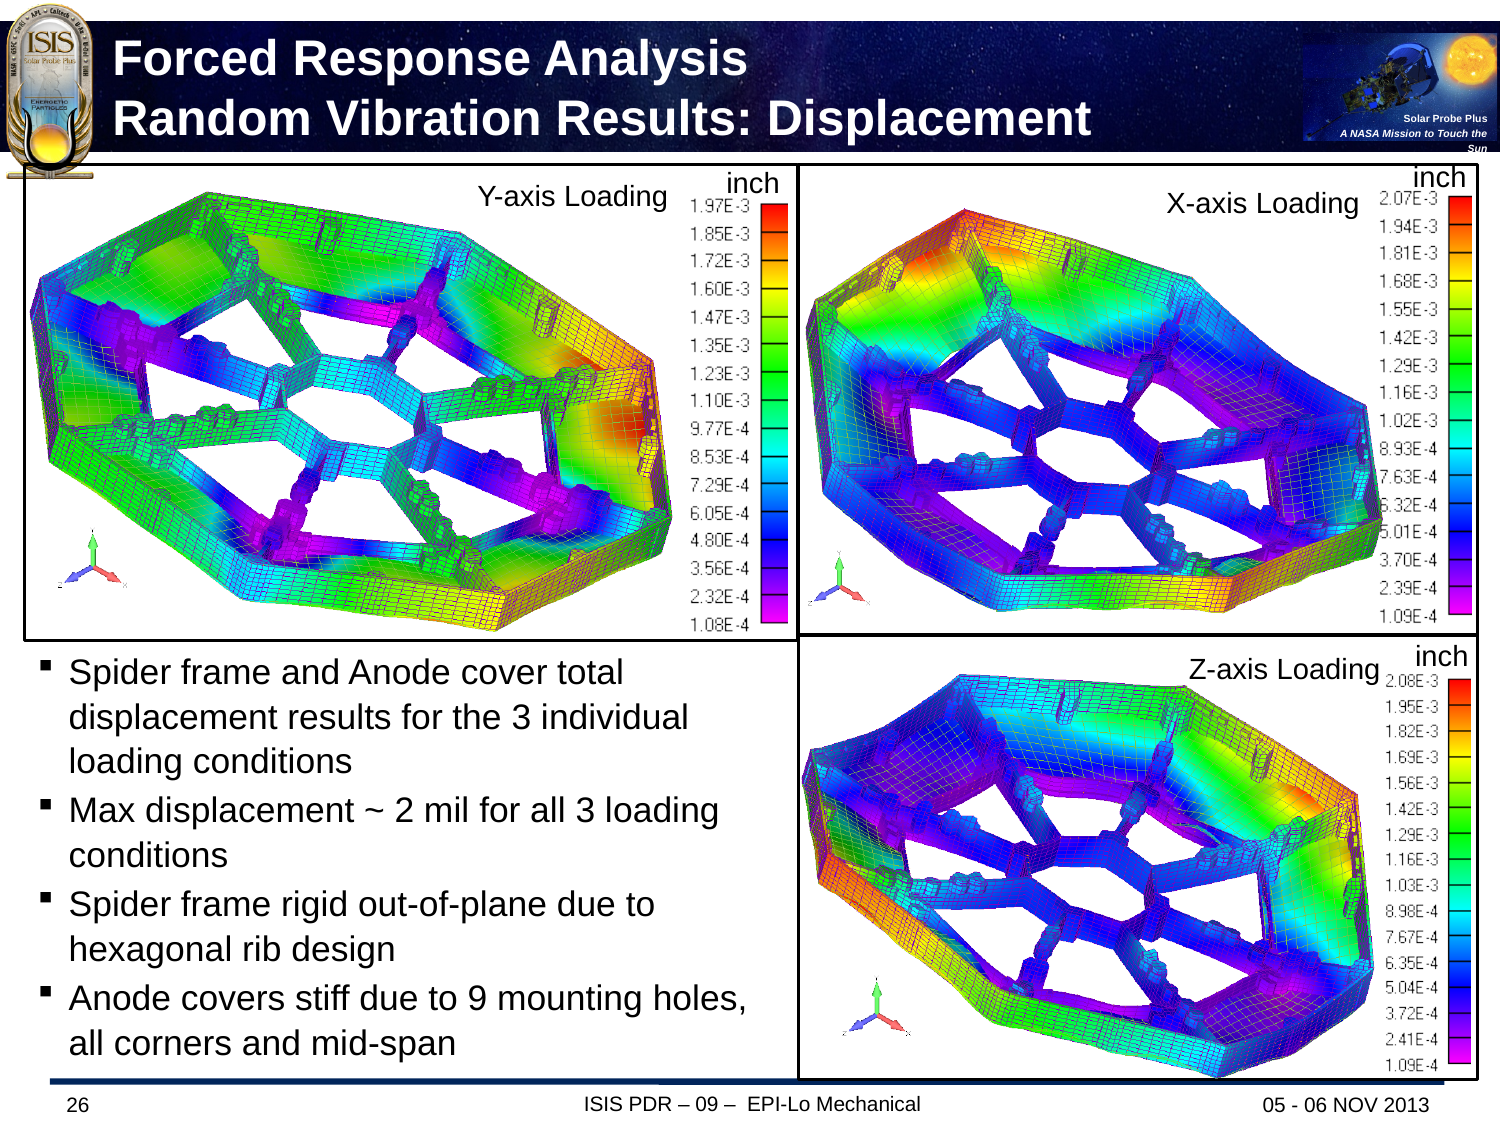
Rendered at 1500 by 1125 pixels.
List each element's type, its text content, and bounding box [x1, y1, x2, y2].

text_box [24, 160, 792, 641]
list Spider frame and Anode cover total displacement results for the 3 individual loading conditions Max displacement ~ 2 mil for all 3 loading conditions Spider frame rigid out-of-plane due to hexagonal rib design Anode covers stiff due to 9 mounting holes, all corners and mid-span [37, 650, 762, 1065]
picture [0, 2, 1500, 181]
title Forced Response Analysis Random Vibration Results: Displacement [111, 30, 1294, 142]
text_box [797, 155, 1478, 634]
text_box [797, 634, 1478, 1081]
